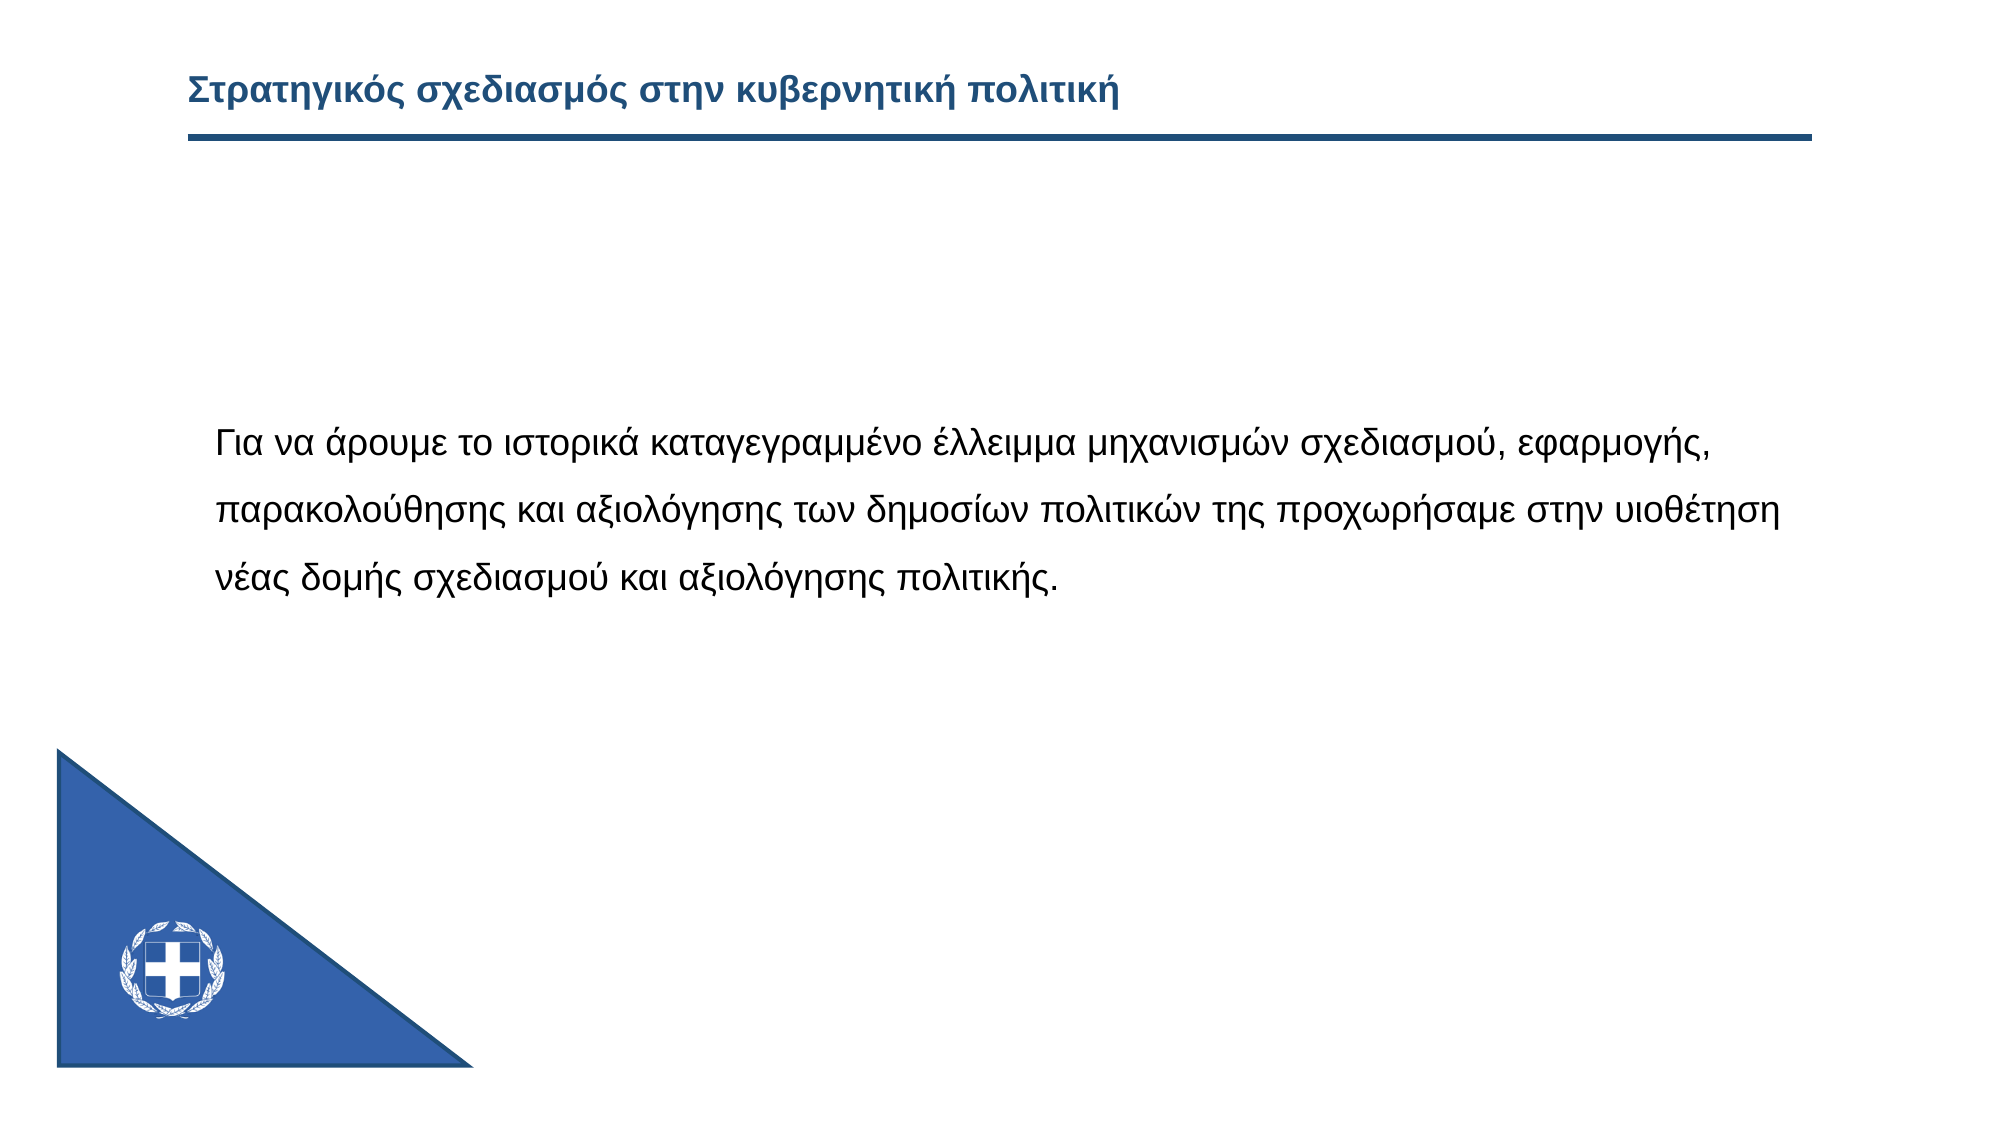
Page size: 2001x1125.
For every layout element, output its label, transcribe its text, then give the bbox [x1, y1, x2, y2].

picture [119, 920, 225, 1019]
title Στρατηγικός σχεδιασμός στην κυβερνητική πολιτική [187, 37, 1813, 138]
text_box Για να άρουμε το ιστορικά καταγεγραμμένο έλλειμμα μηχανισμών σχεδιασμού, εφαρμογής, παρακολούθησης και αξιολόγησης των δημοσίων πολιτικών της προχωρήσαμε στην υιοθέτηση νέας δομής σχεδιασμού και αξιολόγησης πολιτικής. [200, 387, 1813, 605]
